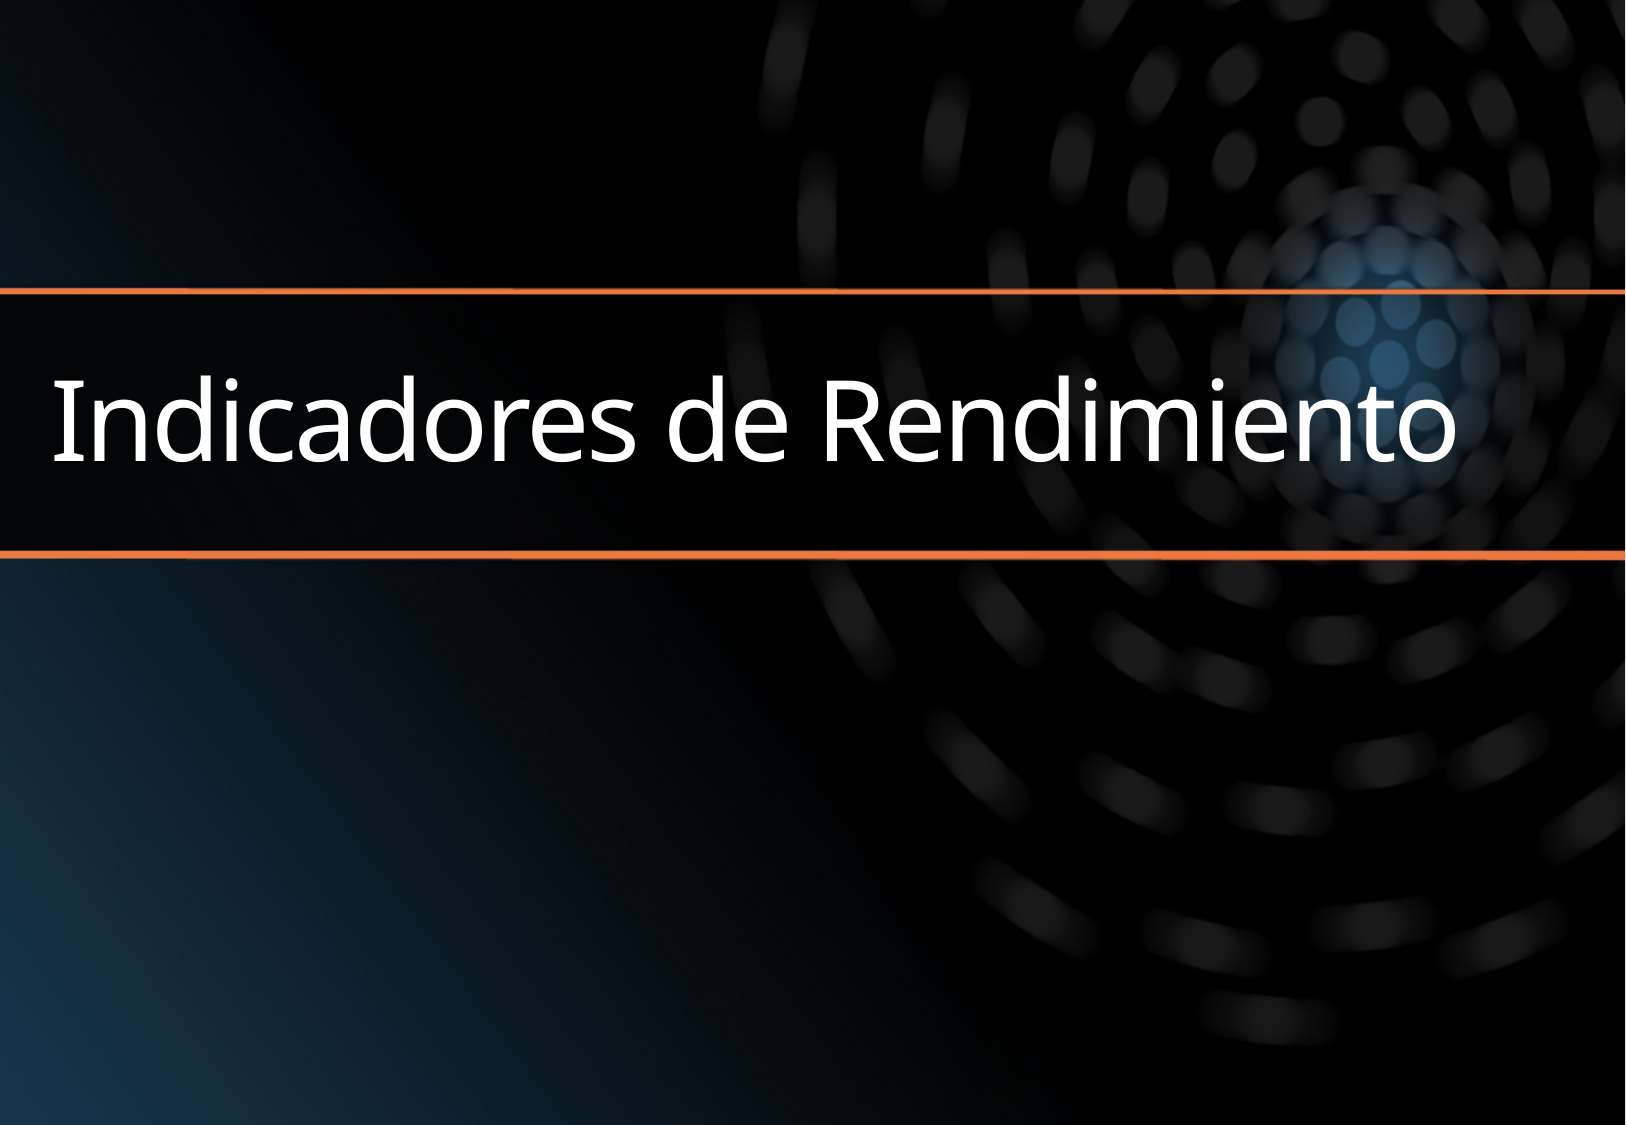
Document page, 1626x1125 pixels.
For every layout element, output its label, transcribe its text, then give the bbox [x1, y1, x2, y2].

picture [0, 0, 1626, 1125]
title Indicadores de Rendimiento [50, 299, 1588, 550]
